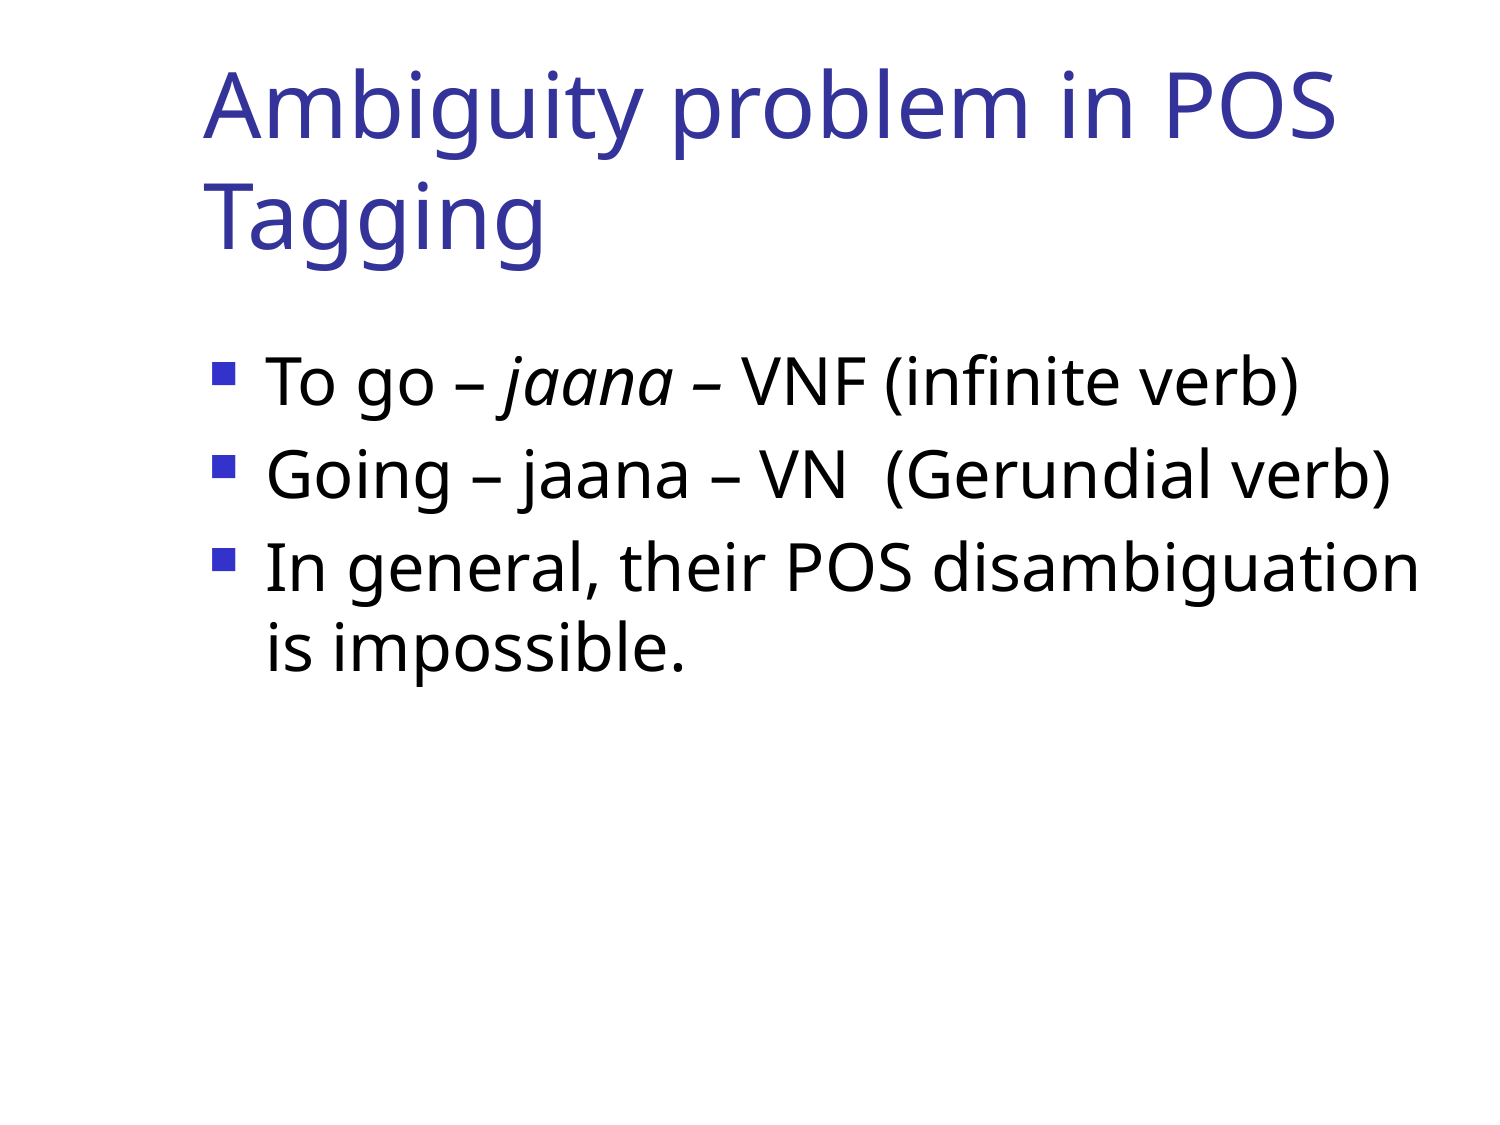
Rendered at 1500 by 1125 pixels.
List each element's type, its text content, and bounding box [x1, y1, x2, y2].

title Ambiguity problem in POS Tagging [188, 34, 1468, 276]
list To go – jaana – VNF (infinite verb) Going – jaana – VN (Gerundial verb) In general, their POS disambiguation is impossible. [193, 330, 1470, 1007]
